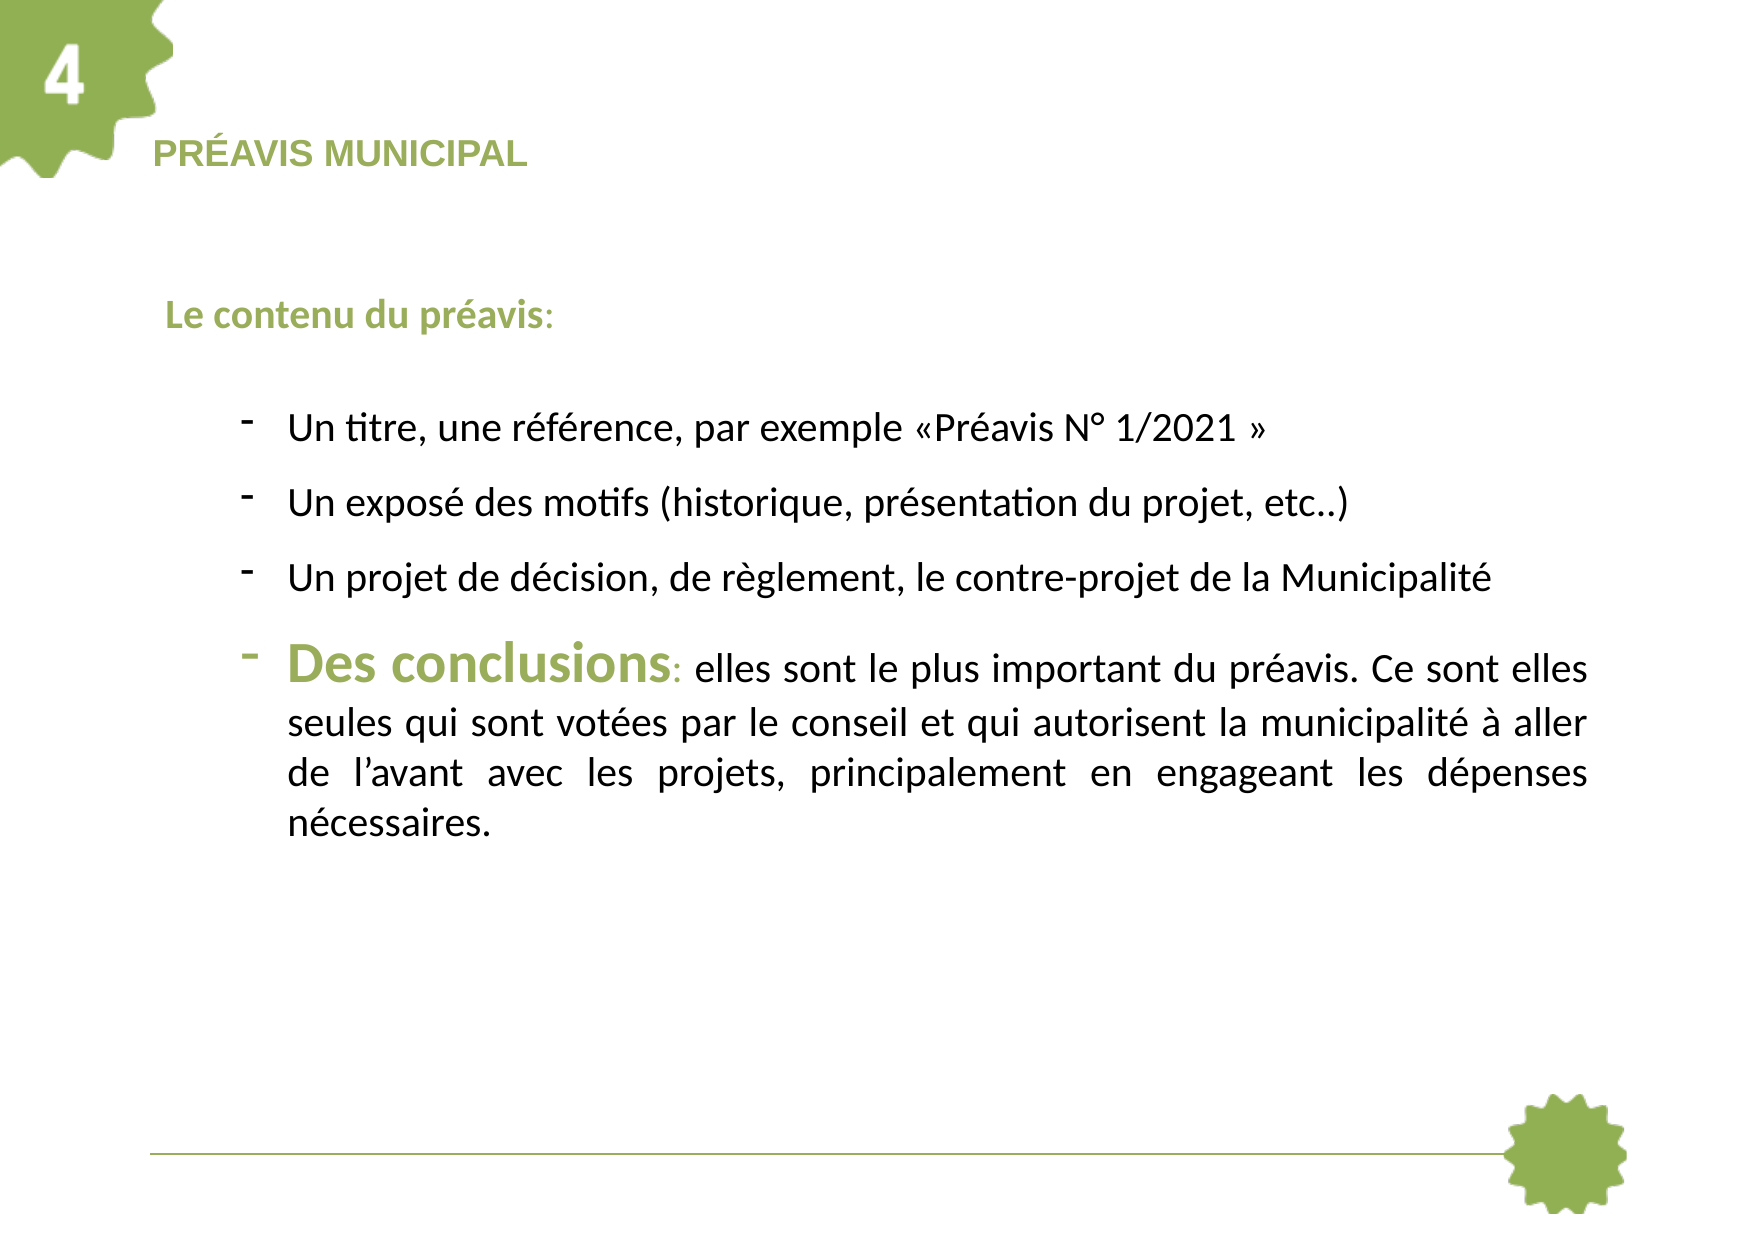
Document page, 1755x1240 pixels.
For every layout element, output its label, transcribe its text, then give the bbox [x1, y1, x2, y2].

text_box Le contenu du préavis: Un titre, une référence, par exemple «Préavis N° 1/2021 » Un exposé des motifs (historique, présentation du projet, etc..) Un projet de décision, de règlement, le contre-projet de la Municipalité Des conclusions: elles sont le plus important du préavis. Ce sont elles seules qui sont votées par le conseil et qui autorisent la municipalité à aller de l’avant avec les projets, principalement en engageant les dépenses nécessaires. [150, 279, 1604, 1105]
picture [0, 0, 174, 178]
text_box Préavis municipal [150, 119, 1664, 282]
